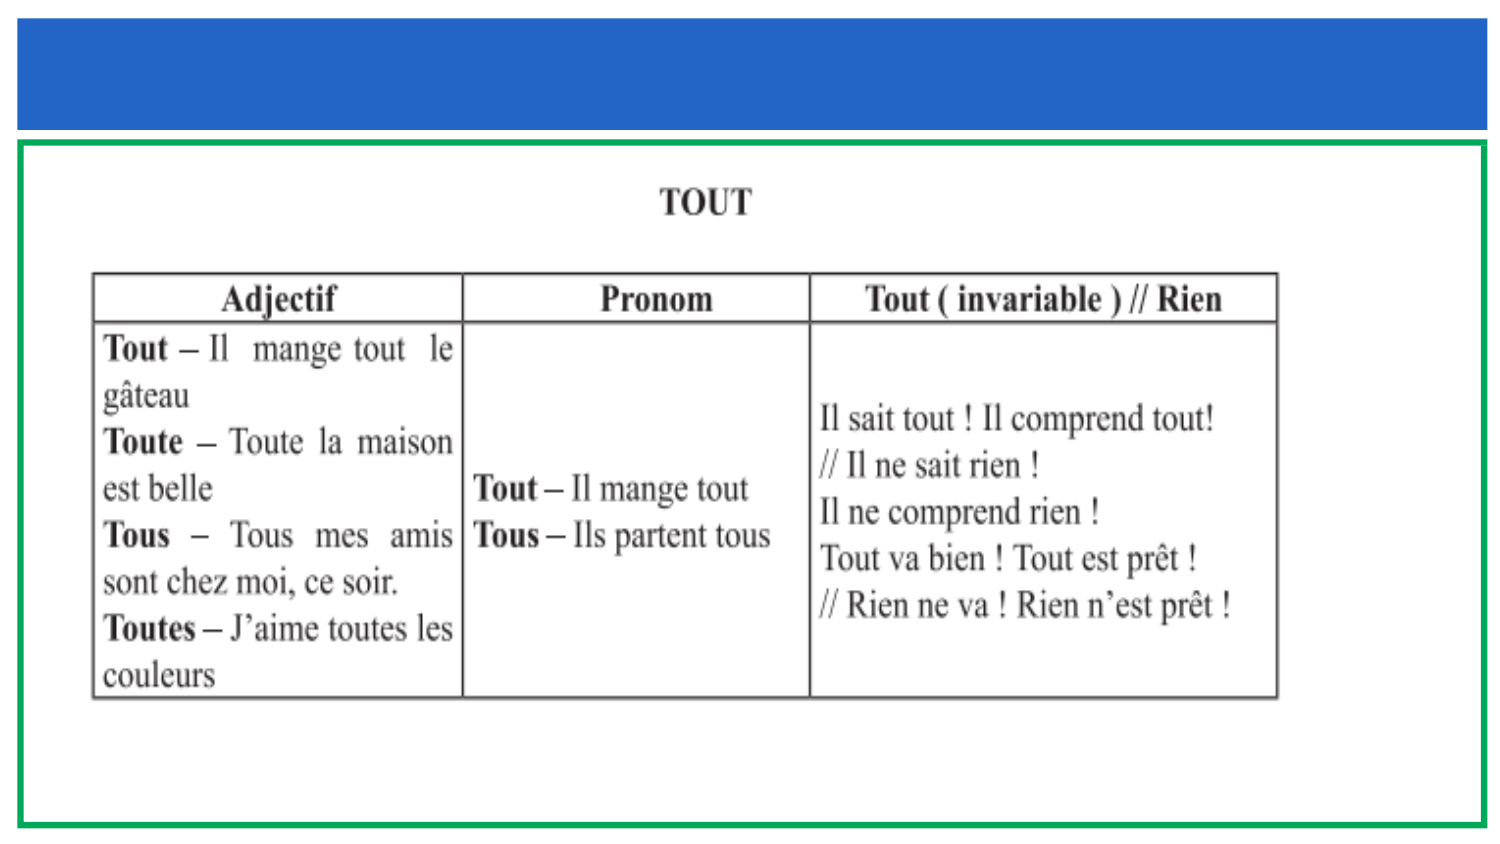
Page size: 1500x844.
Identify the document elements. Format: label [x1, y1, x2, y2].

picture [64, 163, 1289, 716]
